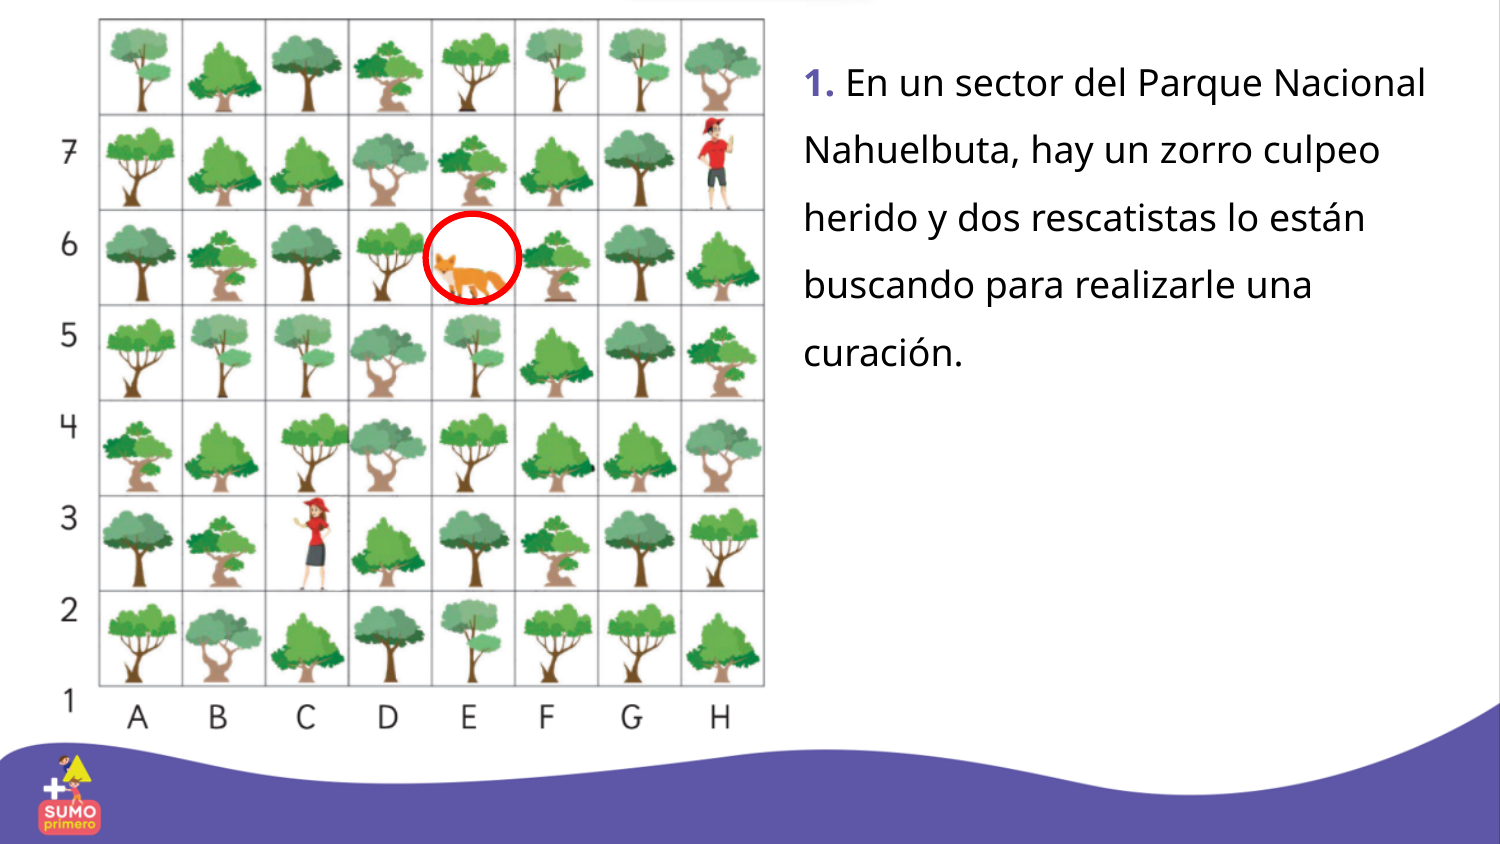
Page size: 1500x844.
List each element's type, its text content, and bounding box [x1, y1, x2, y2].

picture [0, 0, 1500, 844]
title 1. En un sector del Parque Nacional Nahuelbuta, hay un zorro culpeo herido y dos rescatistas lo están buscando para realizarle una curación. [810, 21, 1483, 398]
